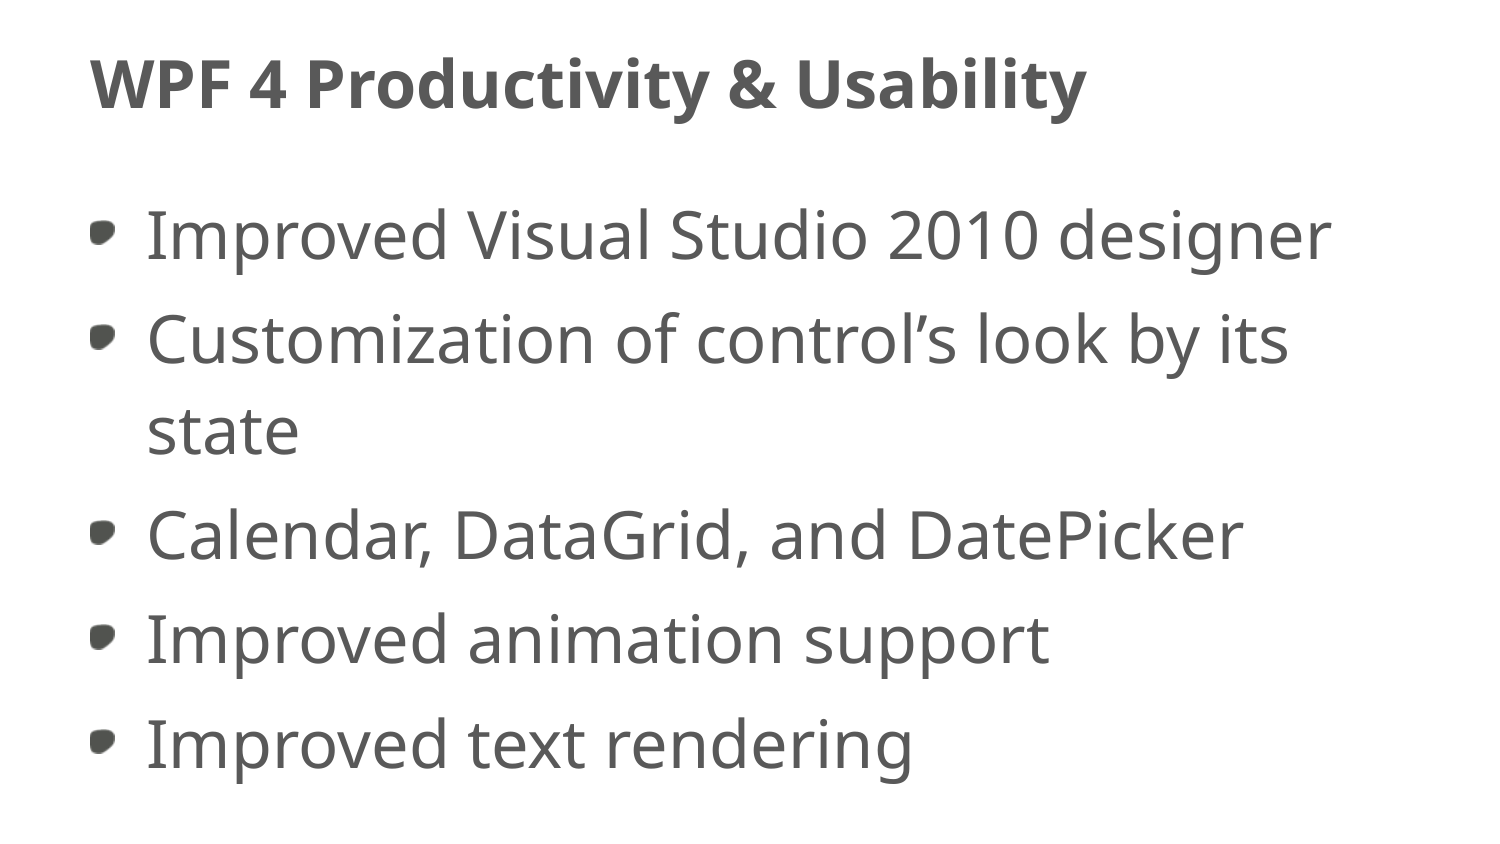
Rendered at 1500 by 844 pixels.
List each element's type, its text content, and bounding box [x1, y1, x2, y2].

picture [90, 520, 115, 545]
picture [90, 220, 115, 245]
picture [90, 624, 115, 650]
title WPF 4 Productivity & Usability [75, 33, 1425, 130]
picture [90, 324, 115, 350]
picture [90, 729, 115, 754]
list Improved Visual Studio 2010 designer Customization of control’s look by its state Calendar, DataGrid, and DatePicker Improved animation support Improved text rendering [75, 173, 1425, 812]
